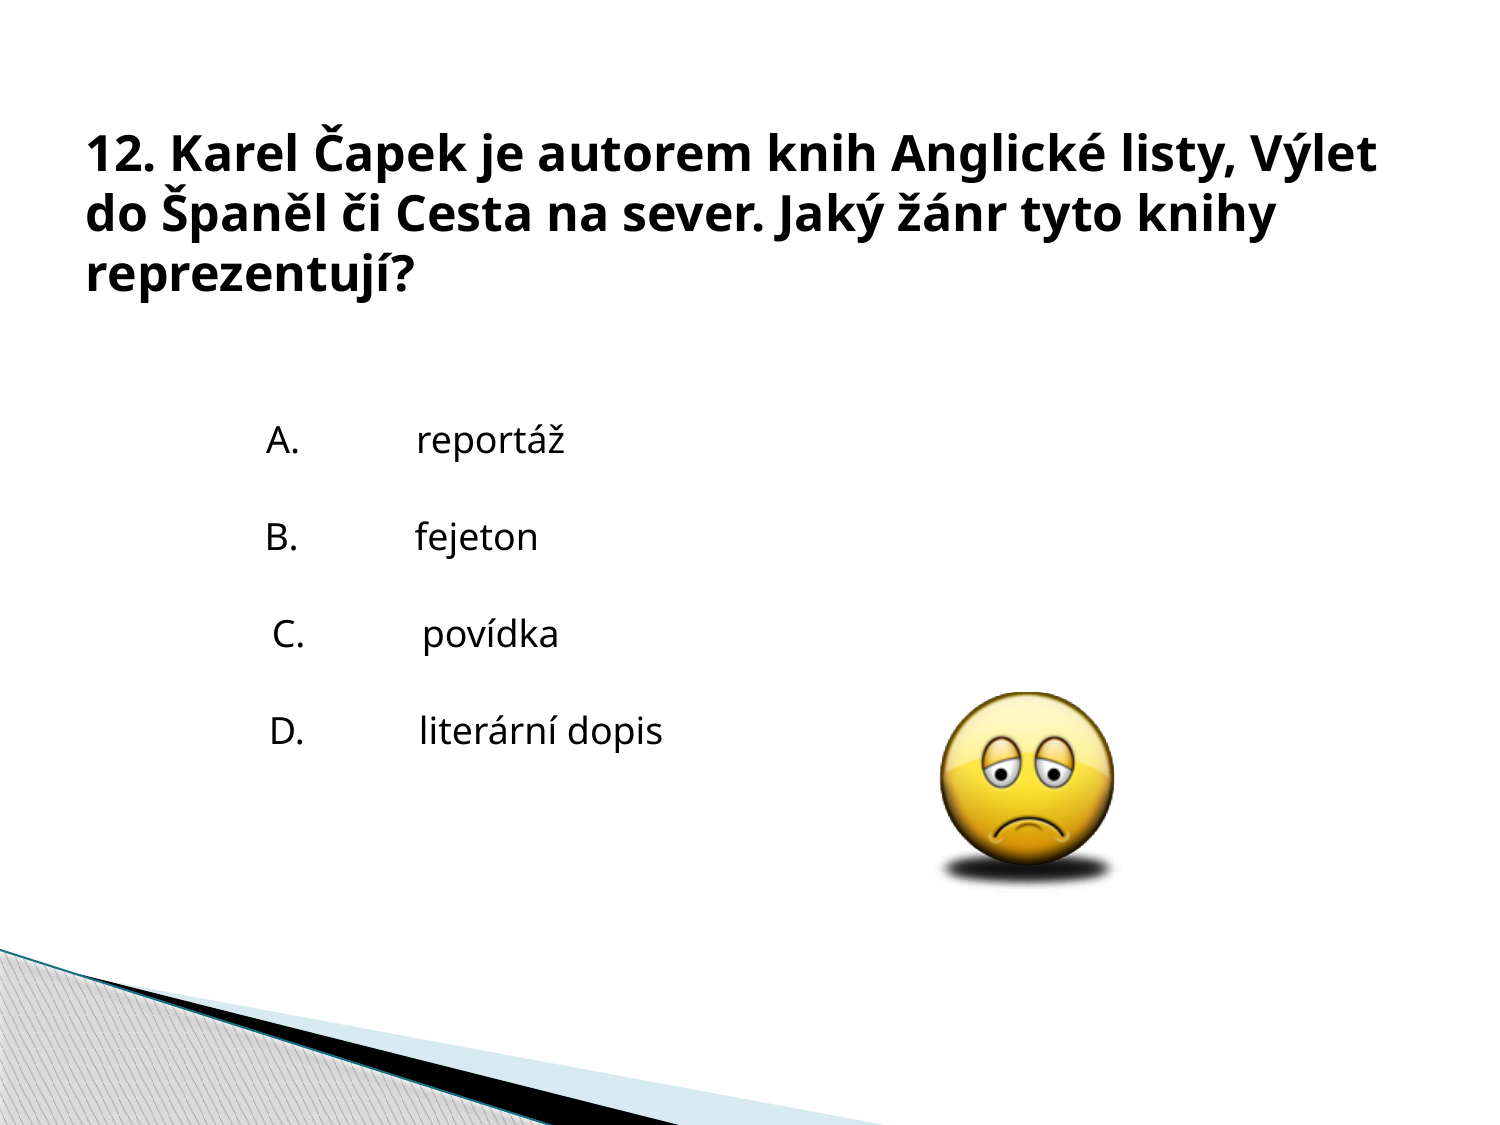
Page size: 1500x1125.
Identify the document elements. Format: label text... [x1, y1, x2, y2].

text_box A. reportáž [251, 408, 581, 469]
text_box B. fejeton [249, 505, 555, 566]
picture [926, 692, 1128, 893]
list 12. Karel Čapek je autorem knih Anglické listy, Výlet do Španěl či Cesta na sever. Jaký žánr tyto knihy reprezentují? [53, 113, 1404, 315]
text_box D. literární dopis [254, 699, 679, 760]
text_box C. povídka [257, 602, 575, 663]
